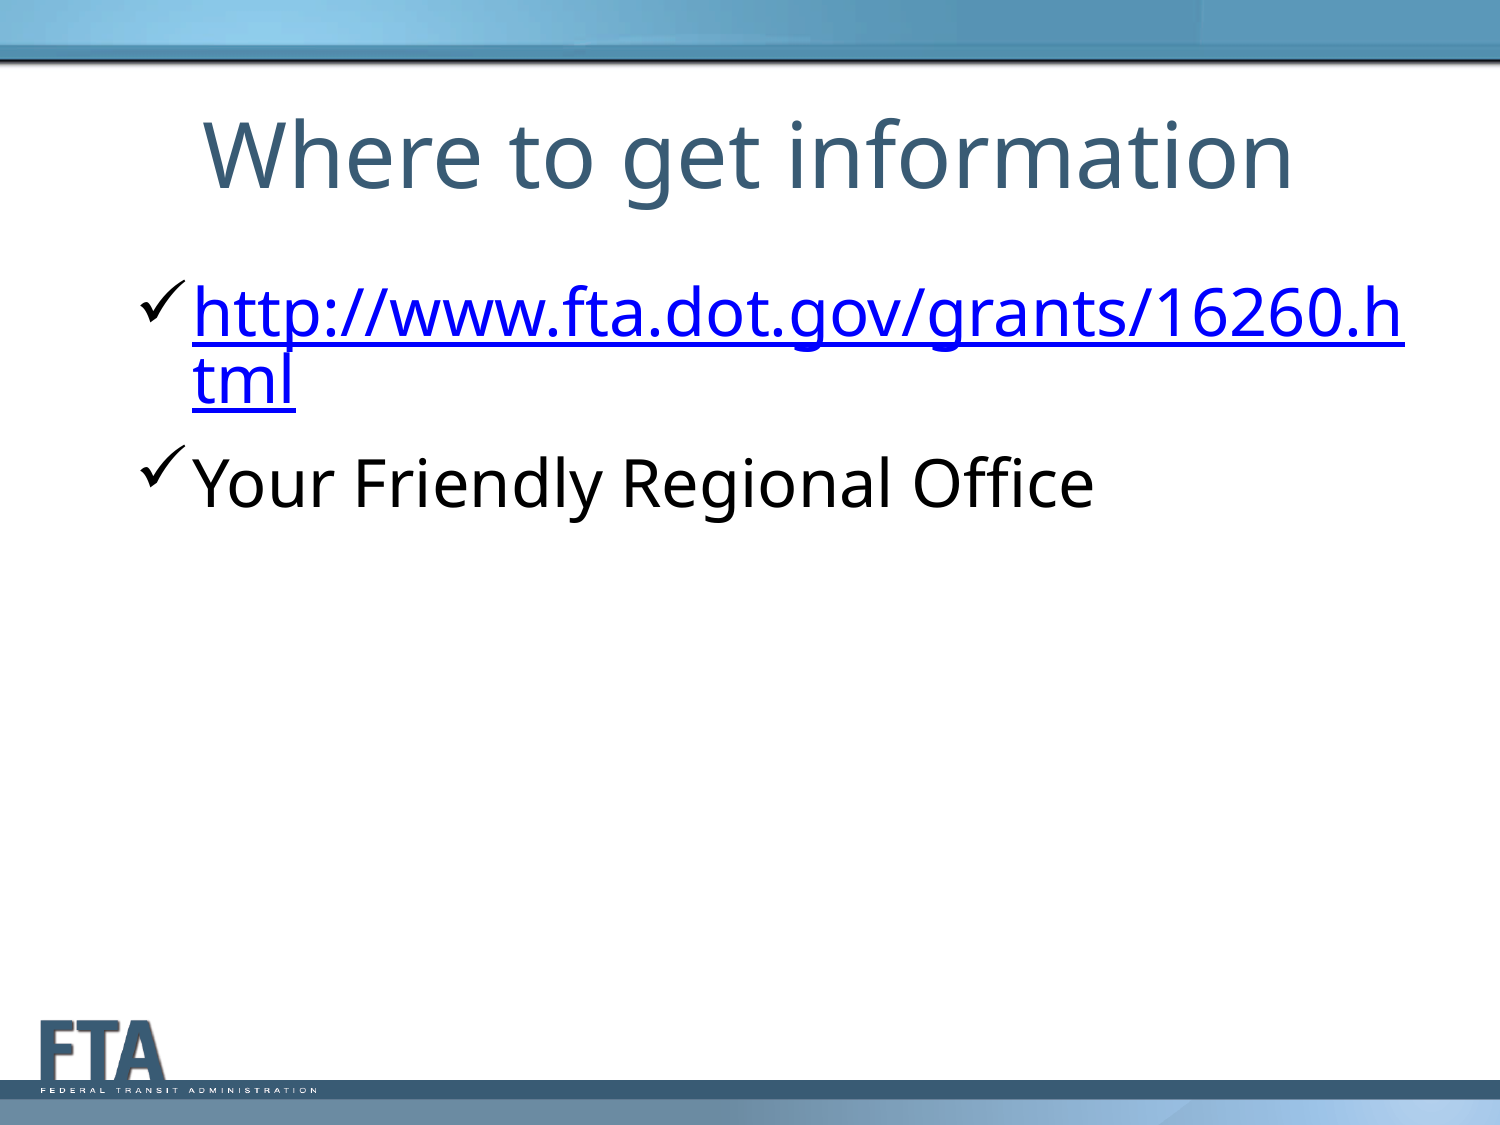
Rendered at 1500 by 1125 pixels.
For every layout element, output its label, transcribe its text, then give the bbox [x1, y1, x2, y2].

title Where to get information [74, 71, 1426, 233]
picture [0, 0, 1500, 72]
picture [0, 1013, 1500, 1125]
list http://www.fta.dot.gov/grants/16260.html Your Friendly Regional Office [120, 262, 1426, 922]
